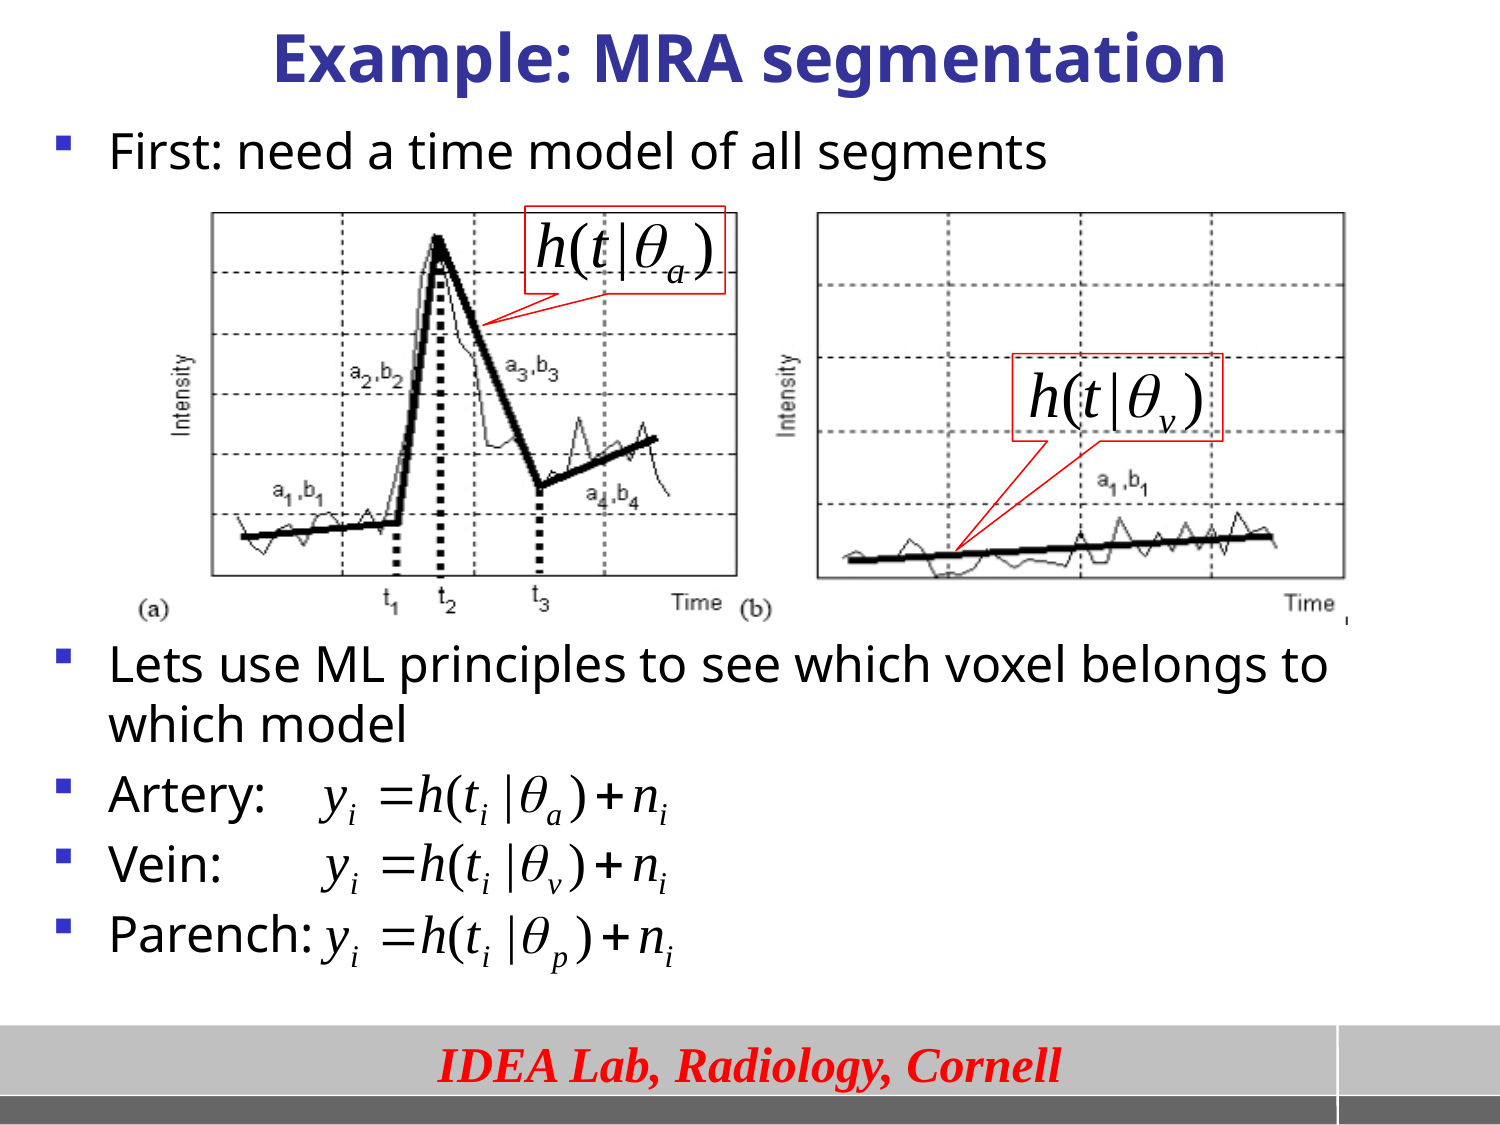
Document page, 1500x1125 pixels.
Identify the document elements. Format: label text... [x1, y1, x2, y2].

text_box First: need a time model of all segments [37, 112, 1388, 250]
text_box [309, 757, 683, 986]
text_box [1012, 353, 1224, 451]
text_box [524, 203, 726, 301]
text_box Lets use ML principles to see which voxel belongs to which model Artery: Vein: Parench: [37, 624, 1388, 763]
title Example: MRA segmentation [74, 0, 1426, 113]
picture [137, 212, 1349, 626]
